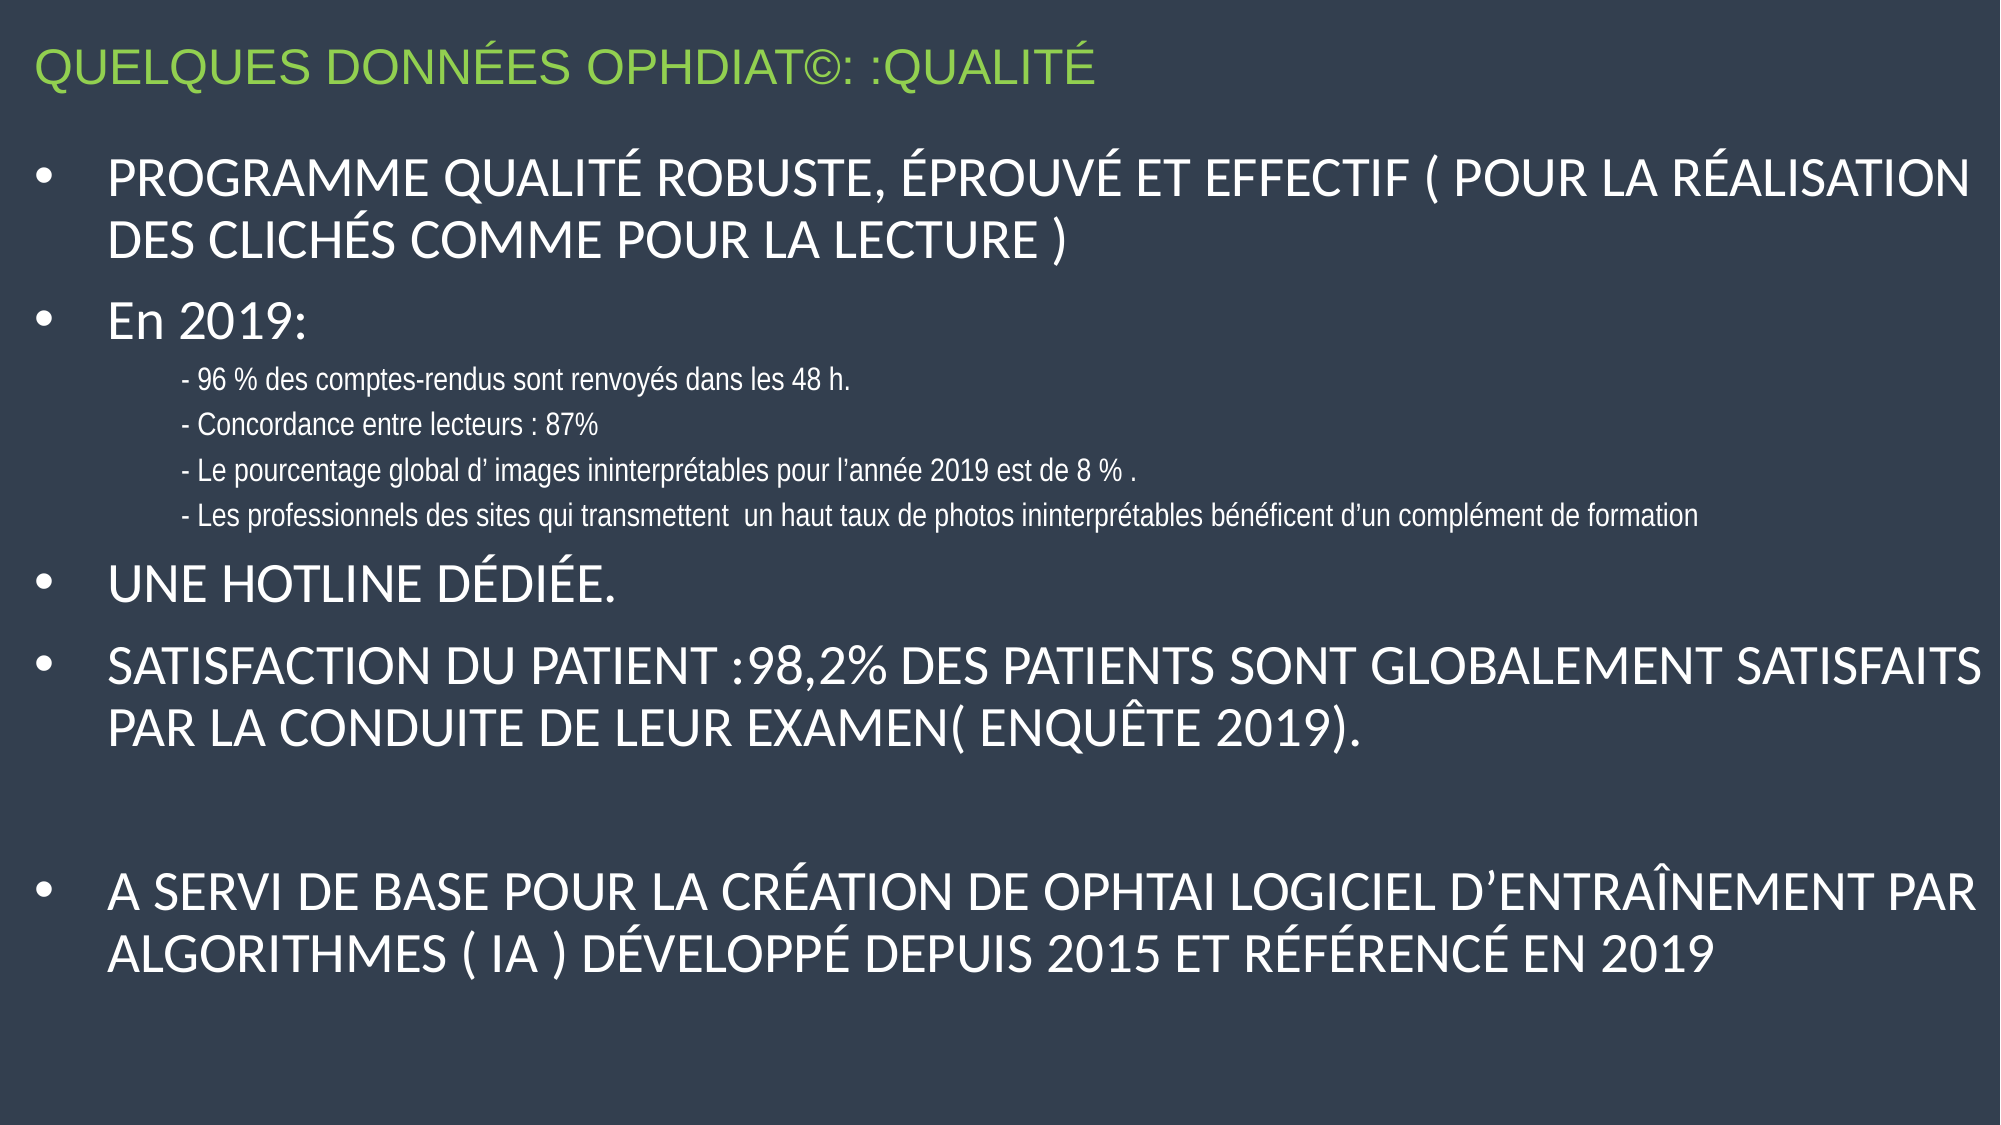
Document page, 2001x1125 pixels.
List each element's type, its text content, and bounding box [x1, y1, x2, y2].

list PROGRAMME QUALITÉ ROBUSTE, ÉPROUVÉ ET EFFECTIF ( POUR LA RÉALISATION DES CLICHÉS COMME POUR LA LECTURE ) En 2019: - 96 % des comptes-rendus sont renvoyés dans les 48 h. - Concordance entre lecteurs : 87% - Le pourcentage global d’ images ininterprétables pour l’année 2019 est de 8 % . - Les professionnels des sites qui transmettent un haut taux de photos ininterprétables bénéficent d’un complément de formation UNE HOTLINE DÉDIÉE. SATISFACTION DU PATIENT :98,2% DES PATIENTS SONT GLOBALEMENT SATISFAITS PAR LA CONDUITE DE LEUR EXAMEN( ENQUÊTE 2019). A SERVI DE BASE POUR LA CRÉATION DE OPHTAI LOGICIEL D’ENTRAÎNEMENT PAR ALGORITHMES ( IA ) DÉVELOPPÉ DEPUIS 2015 ET RÉFÉRENCÉ EN 2019 [19, 139, 2000, 1000]
title QUELQUES DONNÉES OPHDIAT©: :QUALITÉ [19, 0, 1850, 139]
